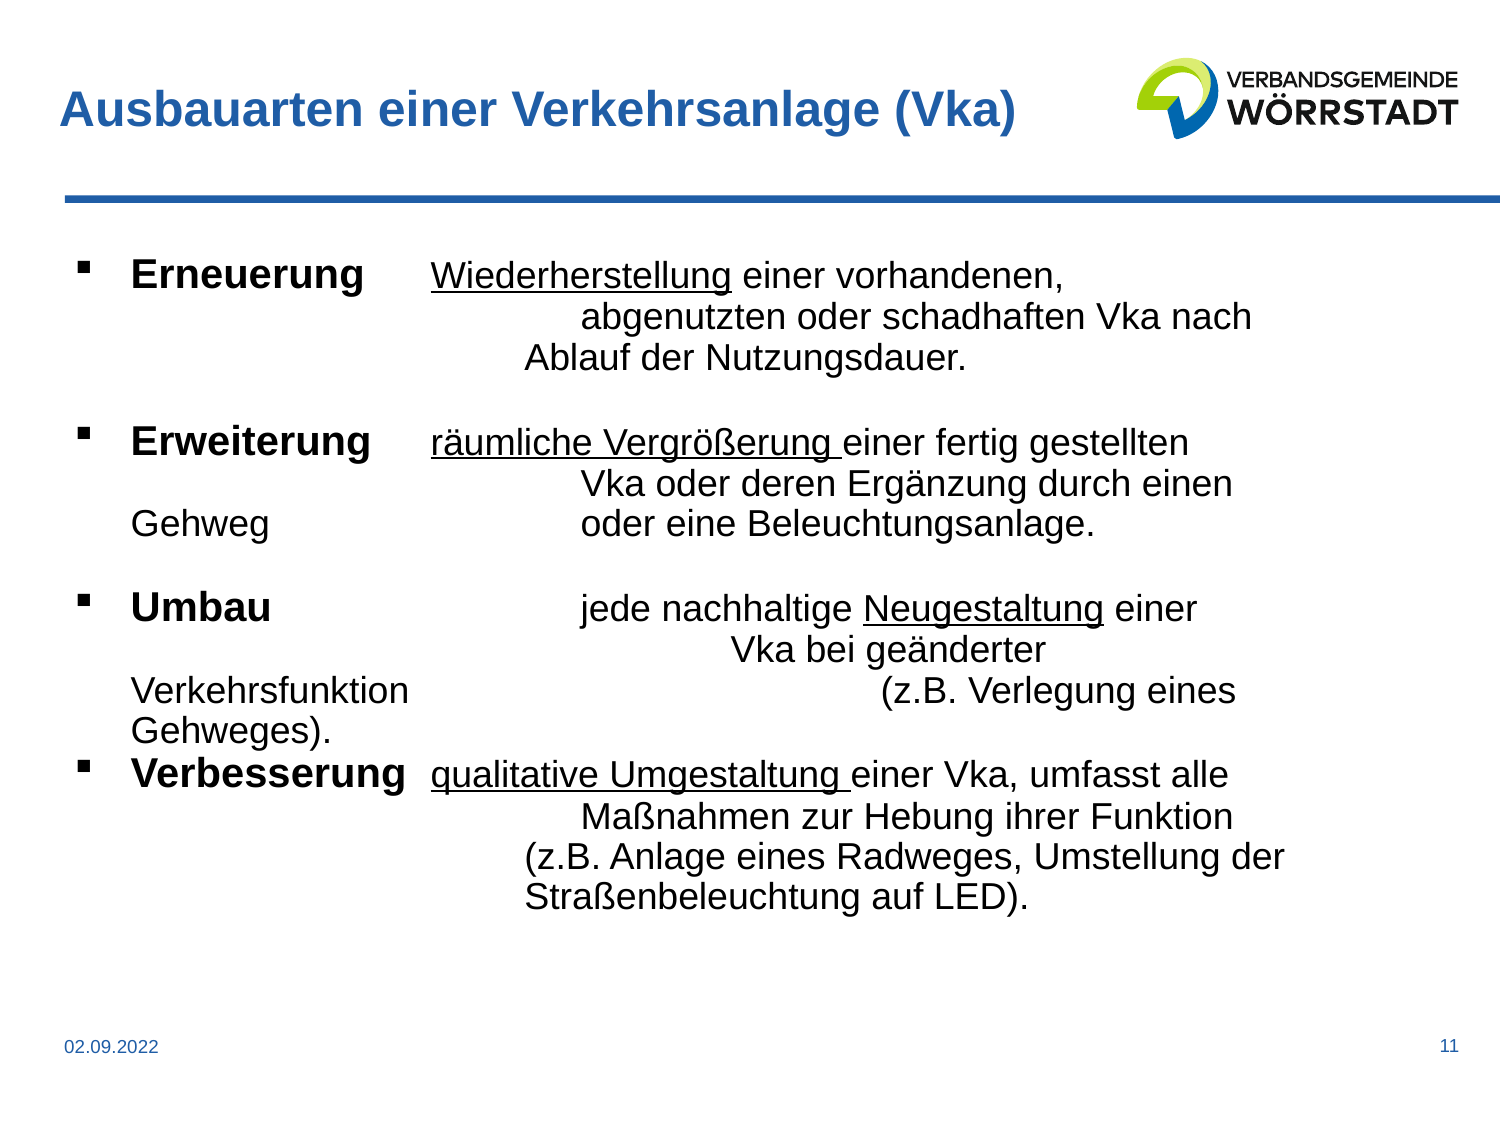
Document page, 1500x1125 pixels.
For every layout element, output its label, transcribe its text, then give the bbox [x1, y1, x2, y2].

list Erneuerung Wiederherstellung einer vorhandenen, abgenutzten oder schadhaften Vka nach Ablauf der Nutzungsdauer. Erweiterung räumliche Vergrößerung einer fertig gestellten Vka oder deren Ergänzung durch einen Gehweg oder eine Beleuchtungsanlage. Umbau jede nachhaltige Neugestaltung einer Vka bei geänderter Verkehrsfunktion (z.B. Verlegung eines Gehweges). Verbesserung qualitative Umgestaltung einer Vka, umfasst alle Maßnahmen zur Hebung ihrer Funktion (z.B. Anlage eines Radweges, Umstellung der Straßenbeleuchtung auf LED). [15, 245, 1306, 989]
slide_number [49, 1016, 387, 1077]
title Ausbauarten einer Verkehrsanlage (Vka) [0, 75, 1105, 161]
slide_number 11 [1136, 1015, 1475, 1075]
